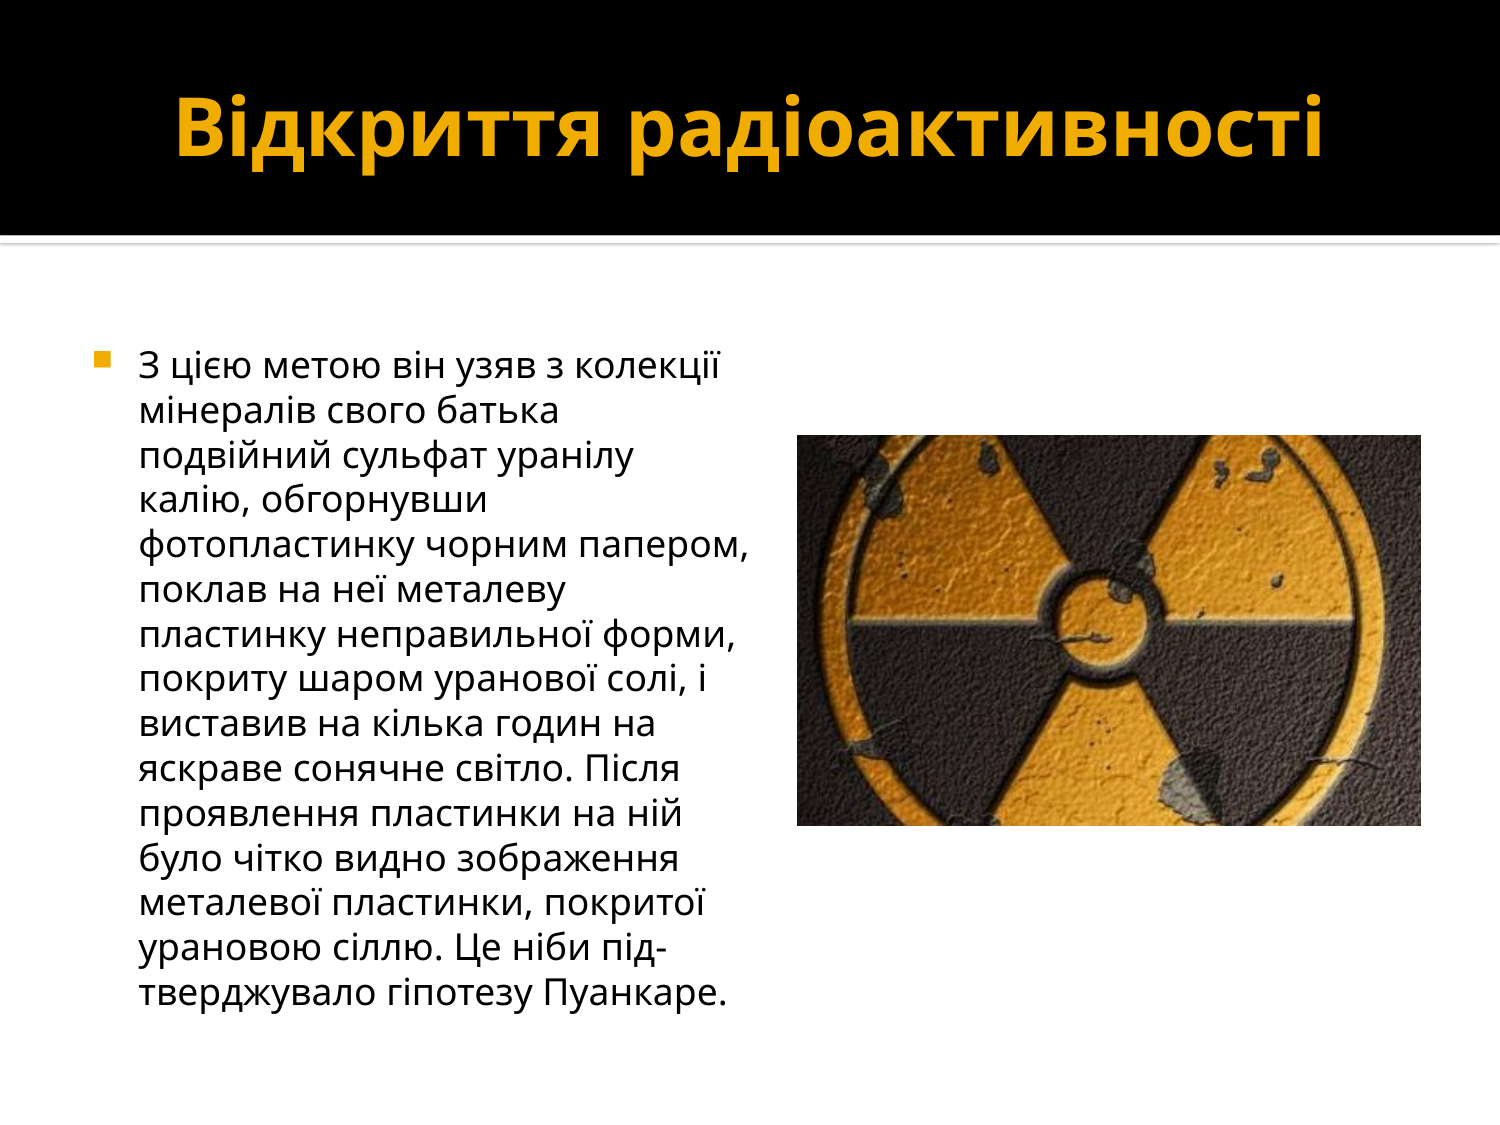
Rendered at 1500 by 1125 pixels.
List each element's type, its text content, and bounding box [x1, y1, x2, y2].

title Відкриття радіоактивності [70, 66, 1421, 272]
picture [797, 435, 1421, 826]
list З цією метою він узяв з колекції мінералів свого батька подвійний сульфат уранілу калію, обгорнувши фотопластинку чорним папером, поклав на неї металеву пластинку неправильної форми, покриту шаром уранової солі, і виставив на кілька годин на яскраве сонячне світло. Після проявлення пластинки на ній було чітко видно зображення металевої пластинки, покритої урановою сіллю. Це ніби під-тверджувало гіпотезу Пуанкаре. [64, 326, 767, 1094]
